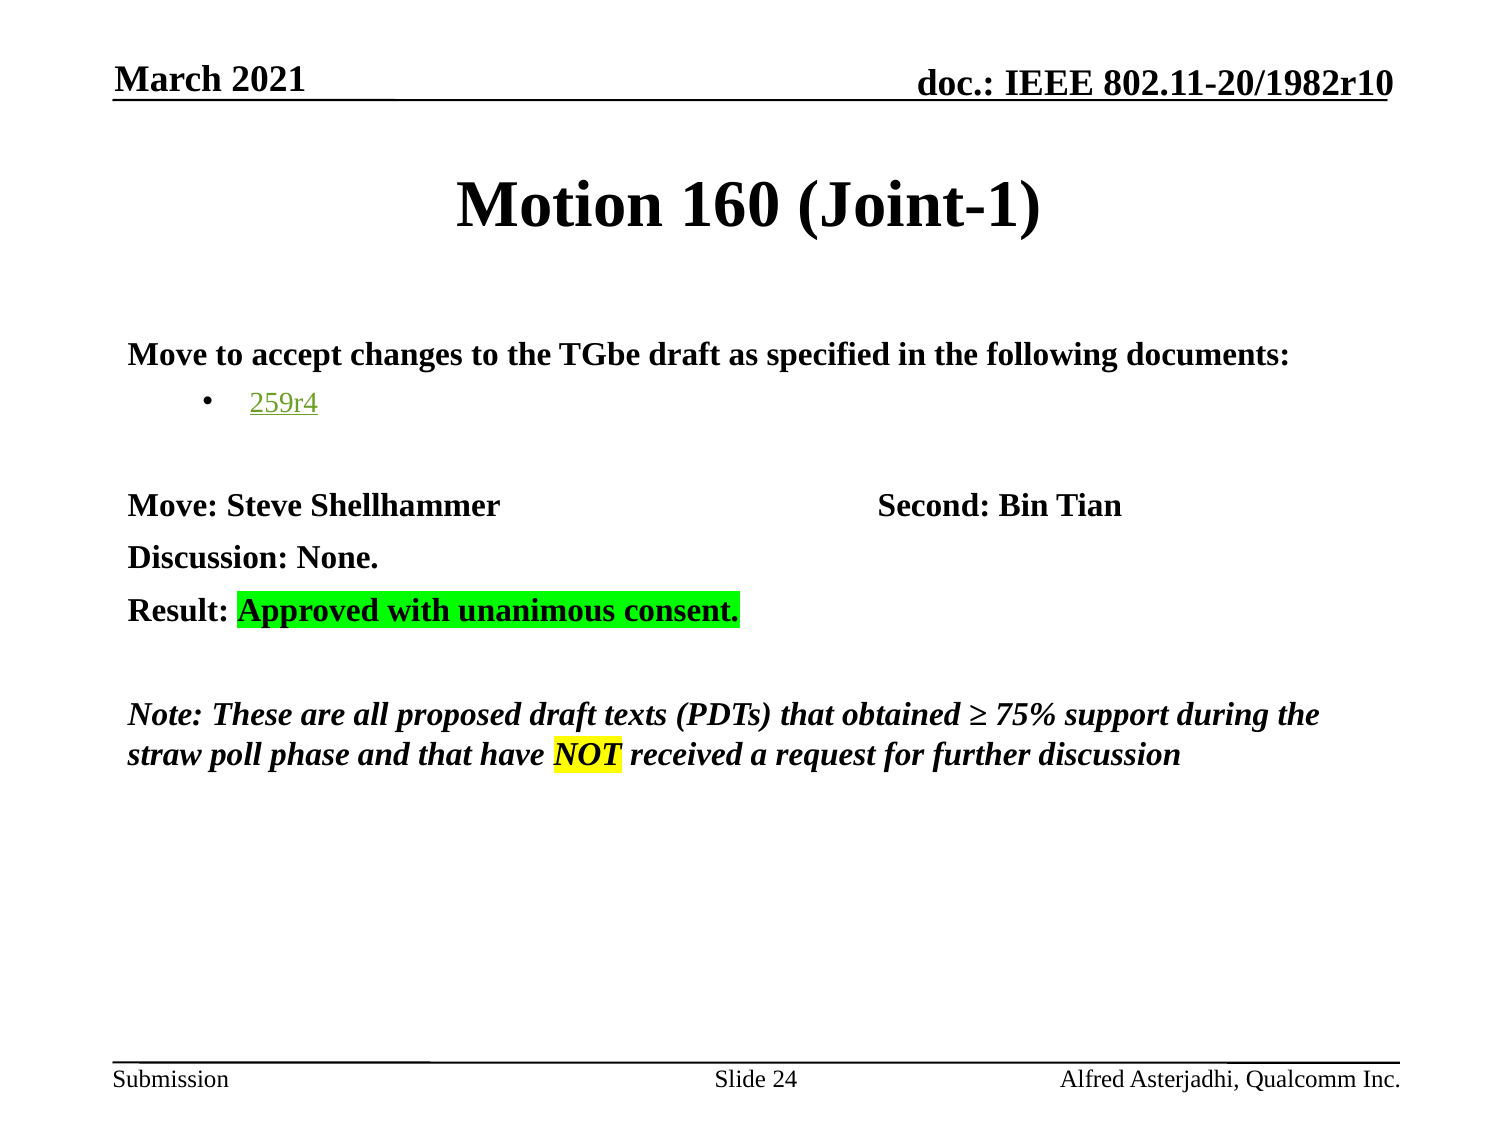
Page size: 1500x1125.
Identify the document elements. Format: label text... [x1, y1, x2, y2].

slide_number Slide 24 [712, 1061, 800, 1123]
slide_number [114, 54, 423, 100]
title Motion 160 (Joint-1) [112, 112, 1388, 288]
footer Alfred Asterjadhi, Qualcomm Inc. [878, 1061, 1402, 1093]
list Move to accept changes to the TGbe draft as specified in the following documents: 259r4 Move: Steve Shellhammer Second: Bin Tian Discussion: None. Result: Approved with unanimous consent. Note: These are all proposed draft texts (PDTs) that obtained ≥ 75% support during the straw poll phase and that have NOT received a request for further discussion [112, 324, 1388, 1000]
